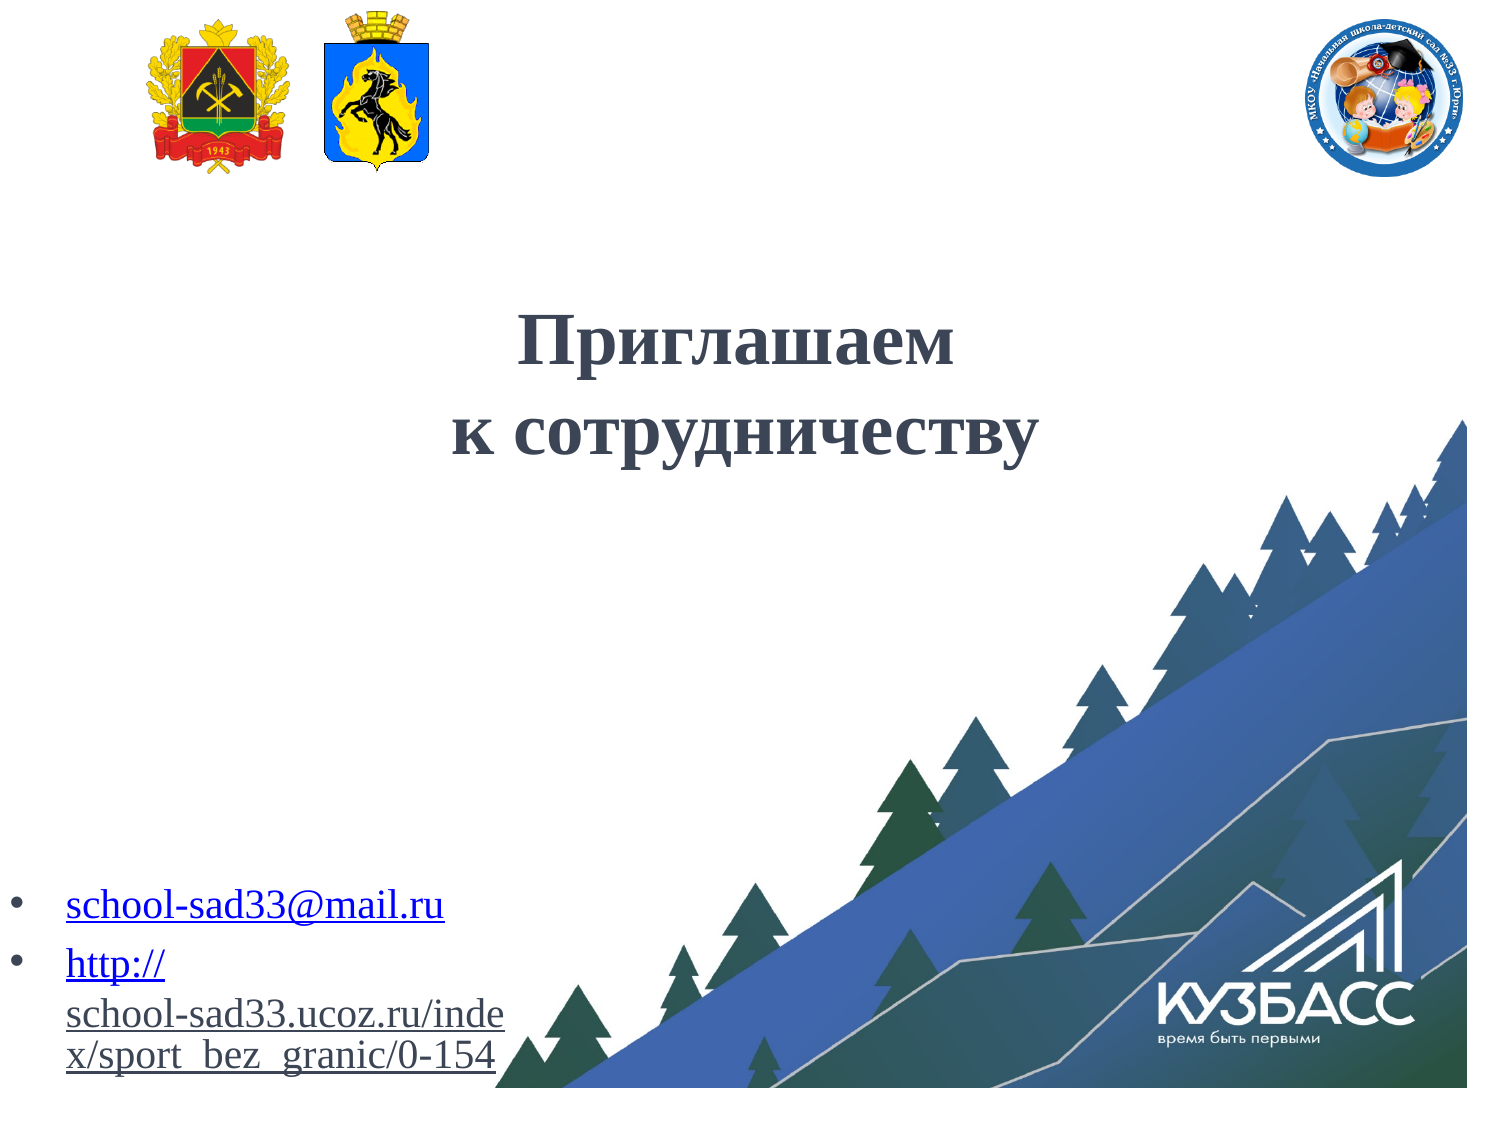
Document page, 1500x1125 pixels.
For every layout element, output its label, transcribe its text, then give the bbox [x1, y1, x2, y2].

list school-sad33@mail.ru http://school-sad33.ucoz.ru/index/sport_bez_granic/0-154 [0, 869, 538, 1047]
picture [100, 243, 1467, 1088]
picture [1304, 18, 1463, 177]
title Приглашаем к сотрудничеству [117, 281, 1376, 479]
picture [146, 19, 290, 174]
picture [324, 11, 429, 173]
